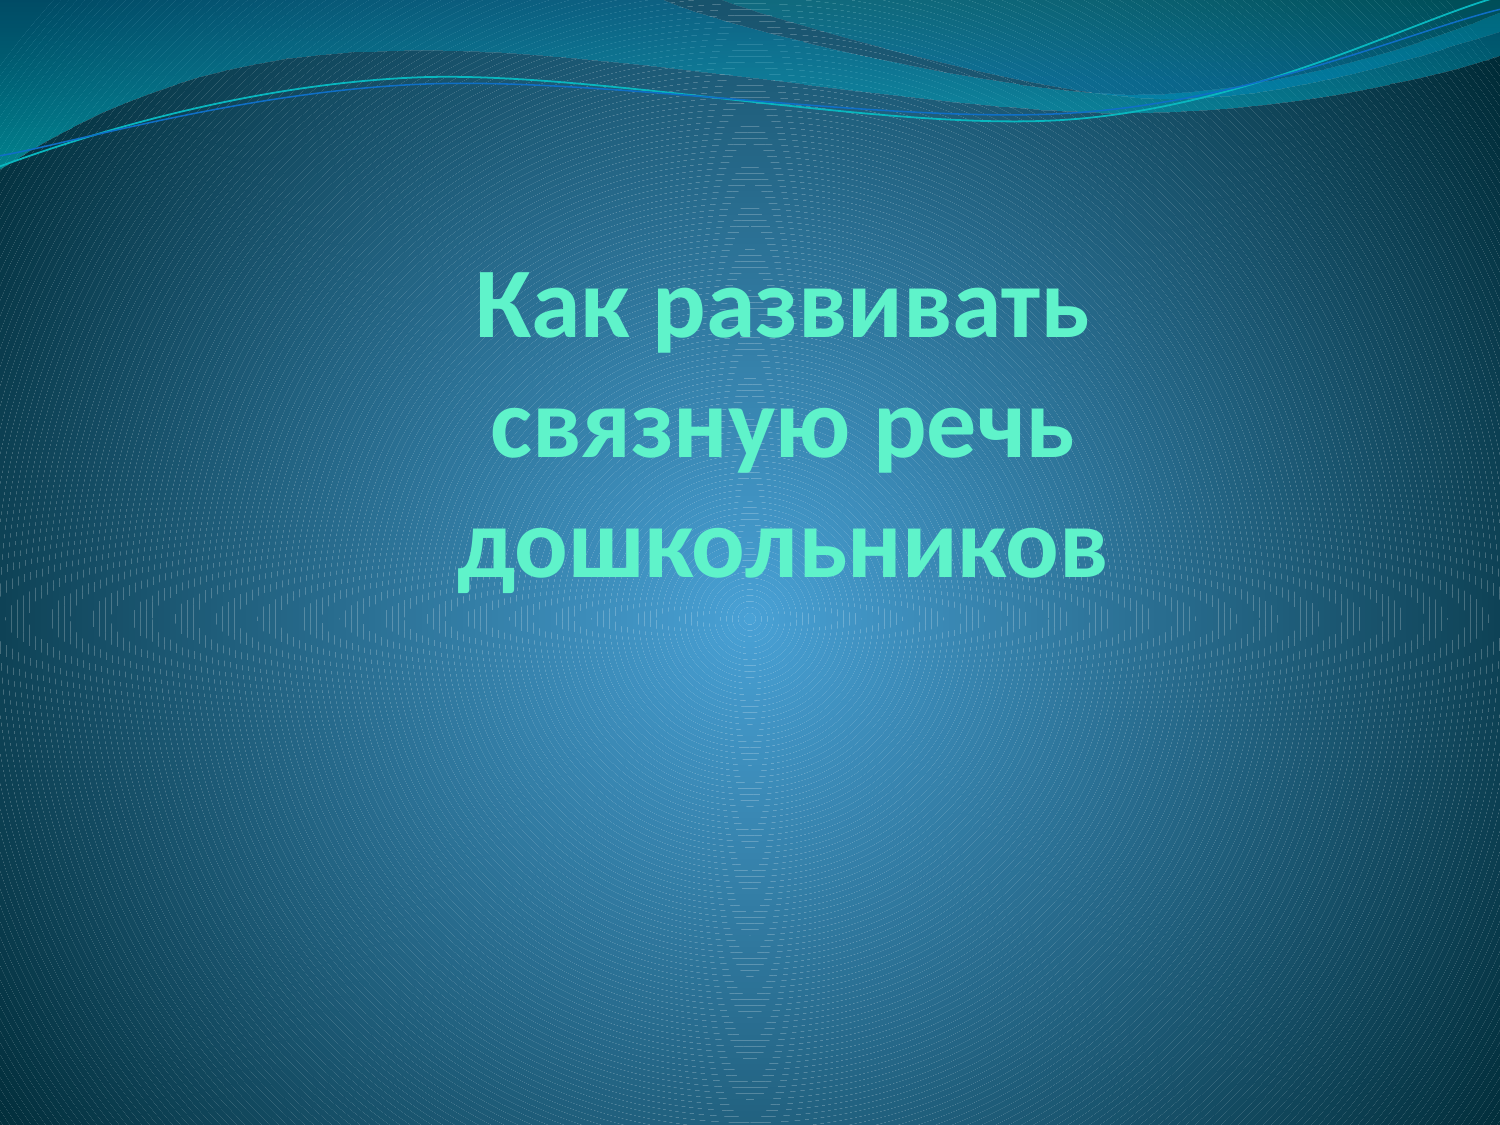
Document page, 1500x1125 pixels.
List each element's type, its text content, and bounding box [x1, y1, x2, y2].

subtitle [316, 726, 1191, 798]
title Как развивать связную речь дошкольников [419, 140, 1150, 598]
